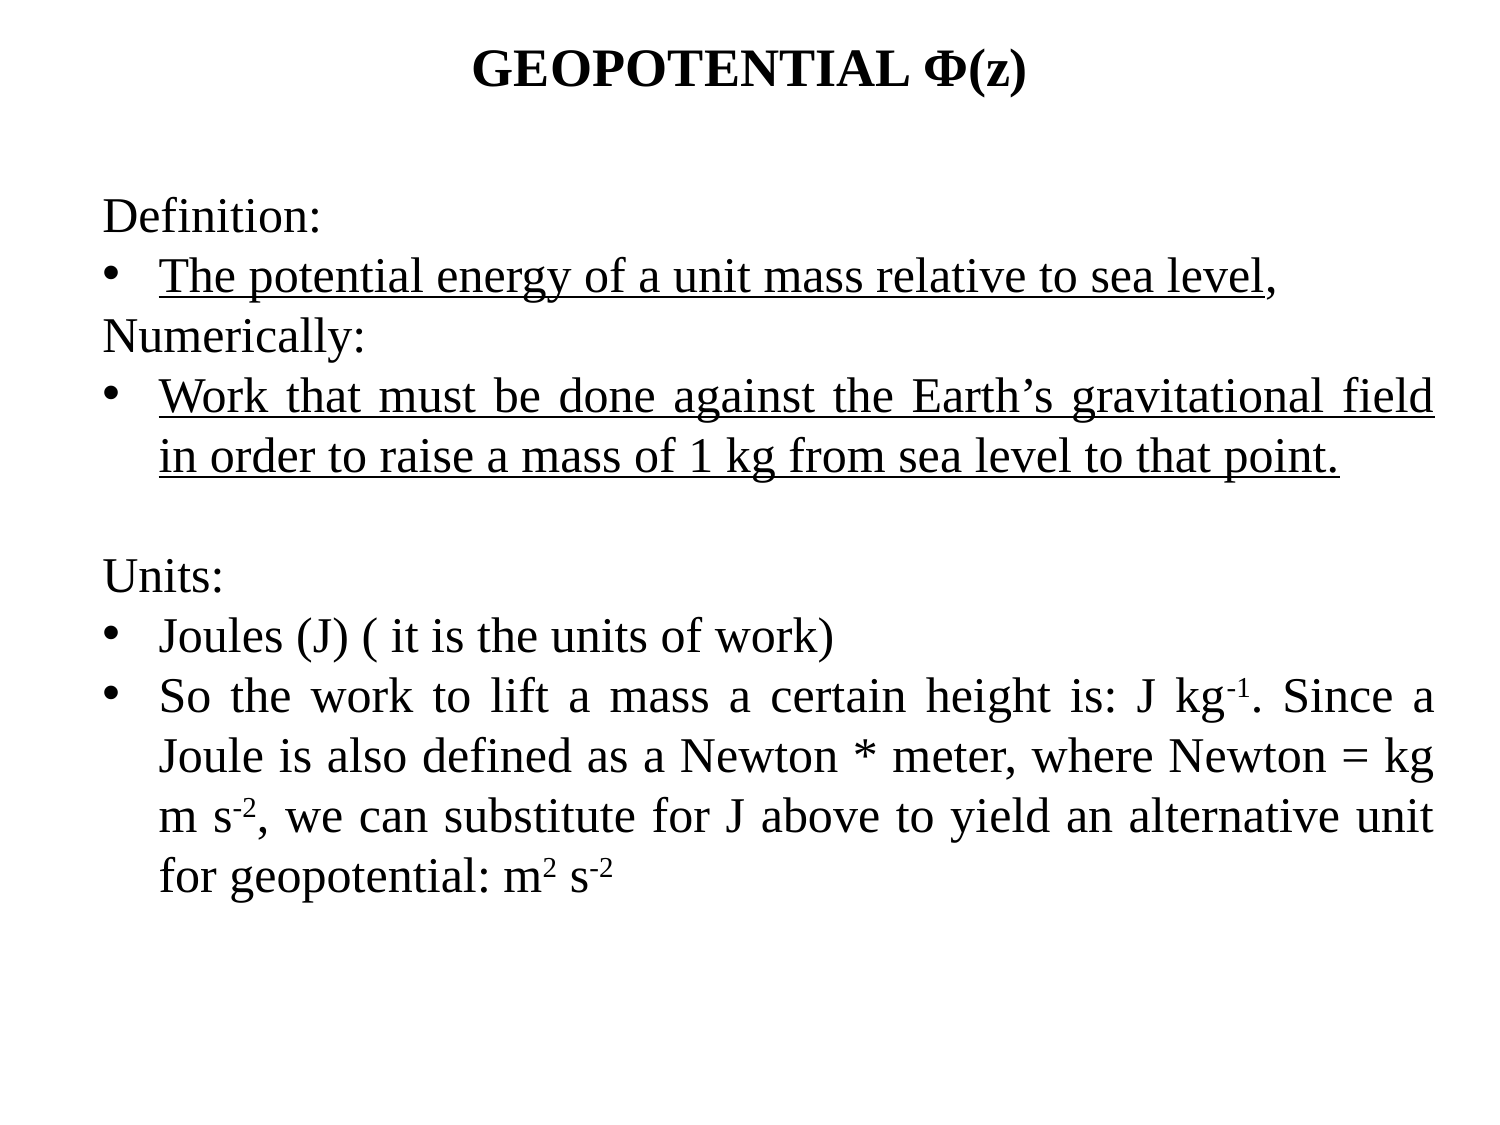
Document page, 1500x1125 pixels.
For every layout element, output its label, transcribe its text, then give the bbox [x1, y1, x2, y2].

text_box GEOPOTENTIAL Φ(z) [74, 24, 1425, 150]
text_box Definition: The potential energy of a unit mass relative to sea level, Numerically: Work that must be done against the Earth’s gravitational field in order to raise a mass of 1 kg from sea level to that point. Units: Joules (J) ( it is the units of work) So the work to lift a mass a certain height is: J kg-1. Since a Joule is also defined as a Newton * meter, where Newton = kg m s-2, we can substitute for J above to yield an alternative unit for geopotential: m2 s-2 [12, 175, 1450, 910]
